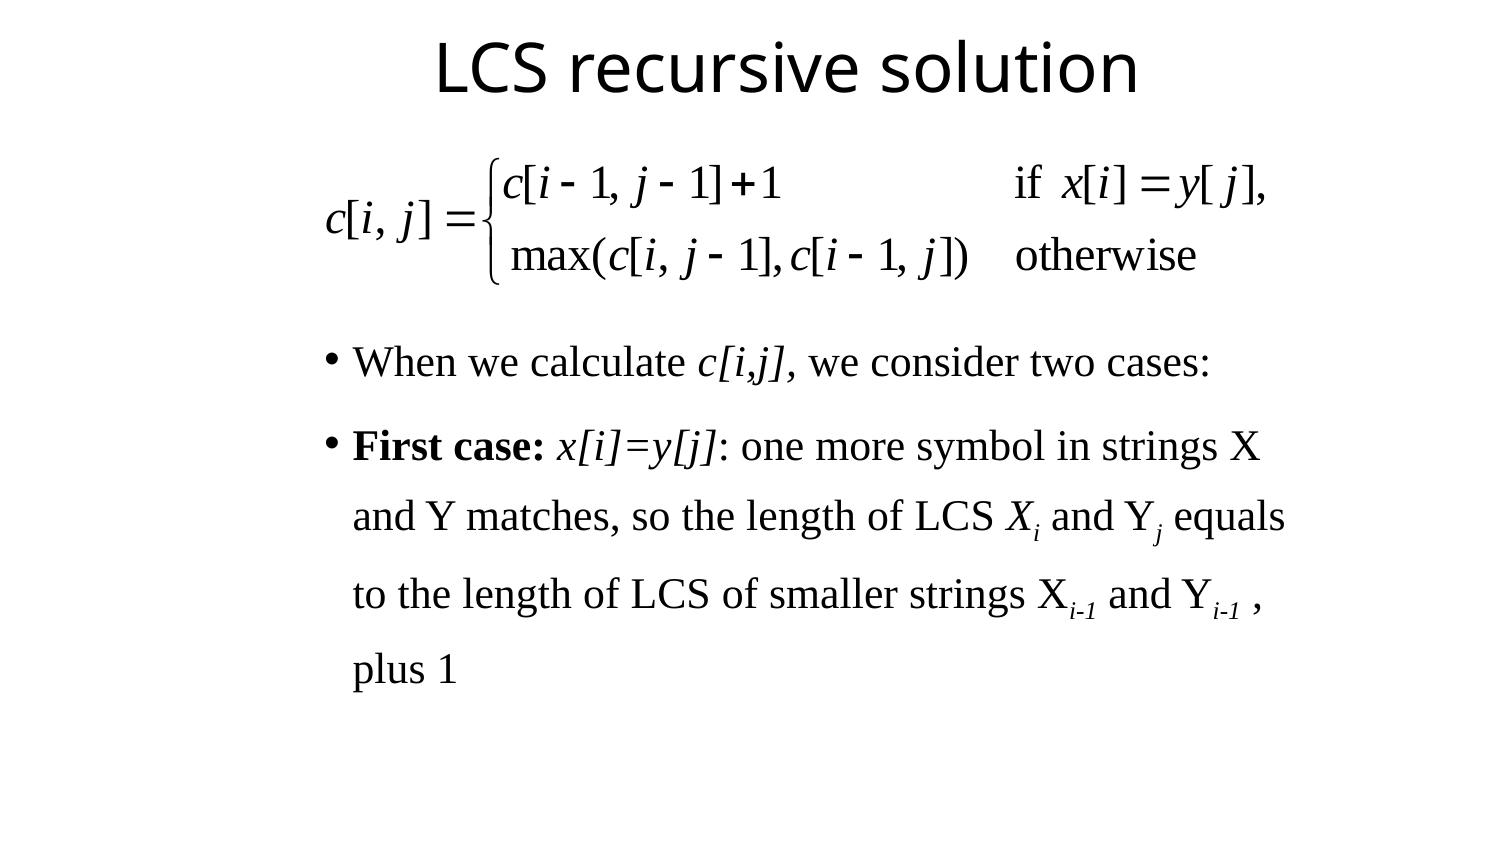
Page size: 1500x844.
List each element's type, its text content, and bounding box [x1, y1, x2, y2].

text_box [318, 149, 1276, 294]
list When we calculate c[i,j], we consider two cases: First case: x[i]=y[j]: one more symbol in strings X and Y matches, so the length of LCS Xi and Yj equals to the length of LCS of smaller strings Xi-1 and Yi-1 , plus 1 [309, 309, 1313, 844]
title LCS recursive solution [300, 0, 1275, 141]
